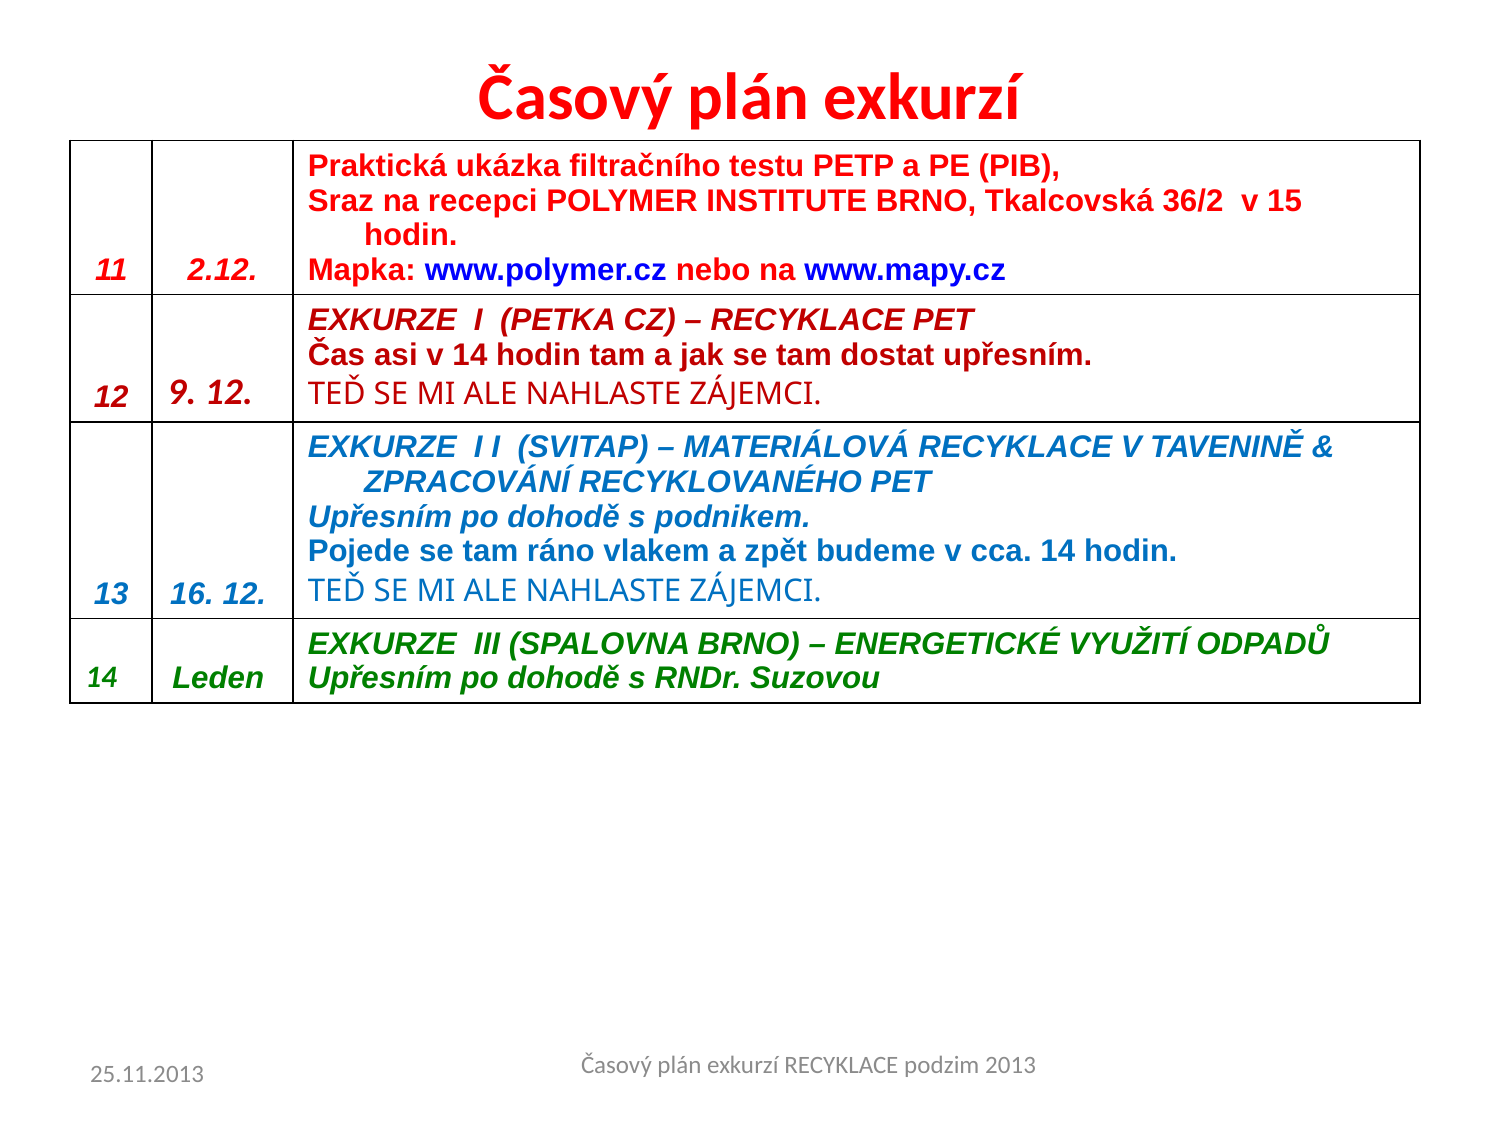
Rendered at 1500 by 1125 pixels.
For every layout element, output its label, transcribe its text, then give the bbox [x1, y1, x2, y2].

table_cell 9. 12. [153, 295, 292, 421]
table_header 2.12. [153, 141, 292, 294]
footer Časový plán exkurzí RECYKLACE podzim 2013 [265, 1024, 1353, 1103]
table_cell EXKURZE I (PETKA CZ) – RECYKLACE PET Čas asi v 14 hodin tam a jak se tam dostat upřesním. TEĎ SE MI ALE NAHLASTE ZÁJEMCI. [294, 295, 1419, 421]
table_cell EXKURZE I I (SVITAP) – MATERIÁLOVÁ RECYKLACE V TAVENINĚ & ZPRACOVÁNÍ RECYKLOVANÉHO PET Upřesním po dohodě s podnikem. Pojede se tam ráno vlakem a zpět budeme v cca. 14 hodin. TEĎ SE MI ALE NAHLASTE ZÁJEMCI. [294, 423, 1419, 618]
table_cell Leden [153, 619, 292, 702]
table_header 11 [71, 141, 151, 294]
table_cell EXKURZE III (SPALOVNA BRNO) – ENERGETICKÉ VYUŽITÍ ODPADŮ Upřesním po dohodě s RNDr. Suzovou [294, 619, 1419, 702]
title Časový plán exkurzí [75, 45, 1425, 141]
table_header Praktická ukázka filtračního testu PETP a PE (PIB), Sraz na recepci POLYMER INSTITUTE BRNO, Tkalcovská 36/2 v 15 hodin. Mapka: www.polymer.cz nebo na www.mapy.cz [294, 141, 1419, 294]
table_cell 14 [71, 619, 151, 702]
table_cell 12 [71, 295, 151, 421]
table_cell 13 [71, 423, 151, 618]
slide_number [75, 1042, 425, 1103]
table_cell 16. 12. [153, 423, 292, 618]
